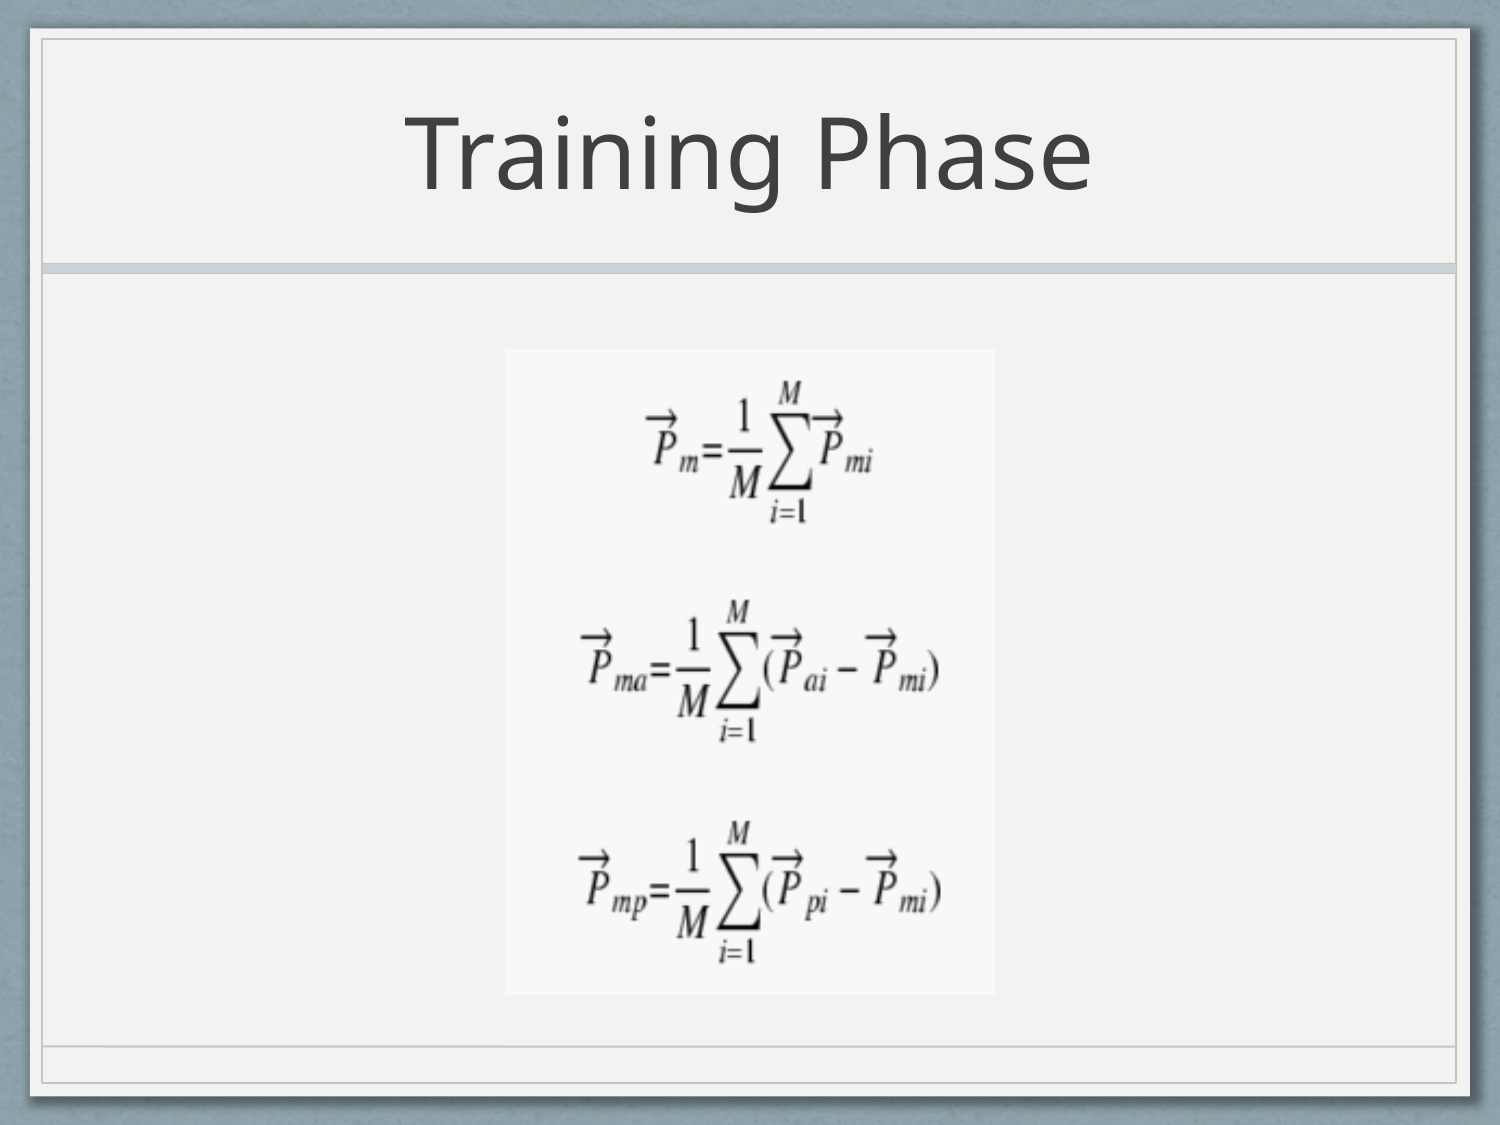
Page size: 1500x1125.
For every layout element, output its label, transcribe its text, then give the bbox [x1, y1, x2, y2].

title Training Phase [147, 40, 1353, 260]
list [147, 349, 1354, 996]
